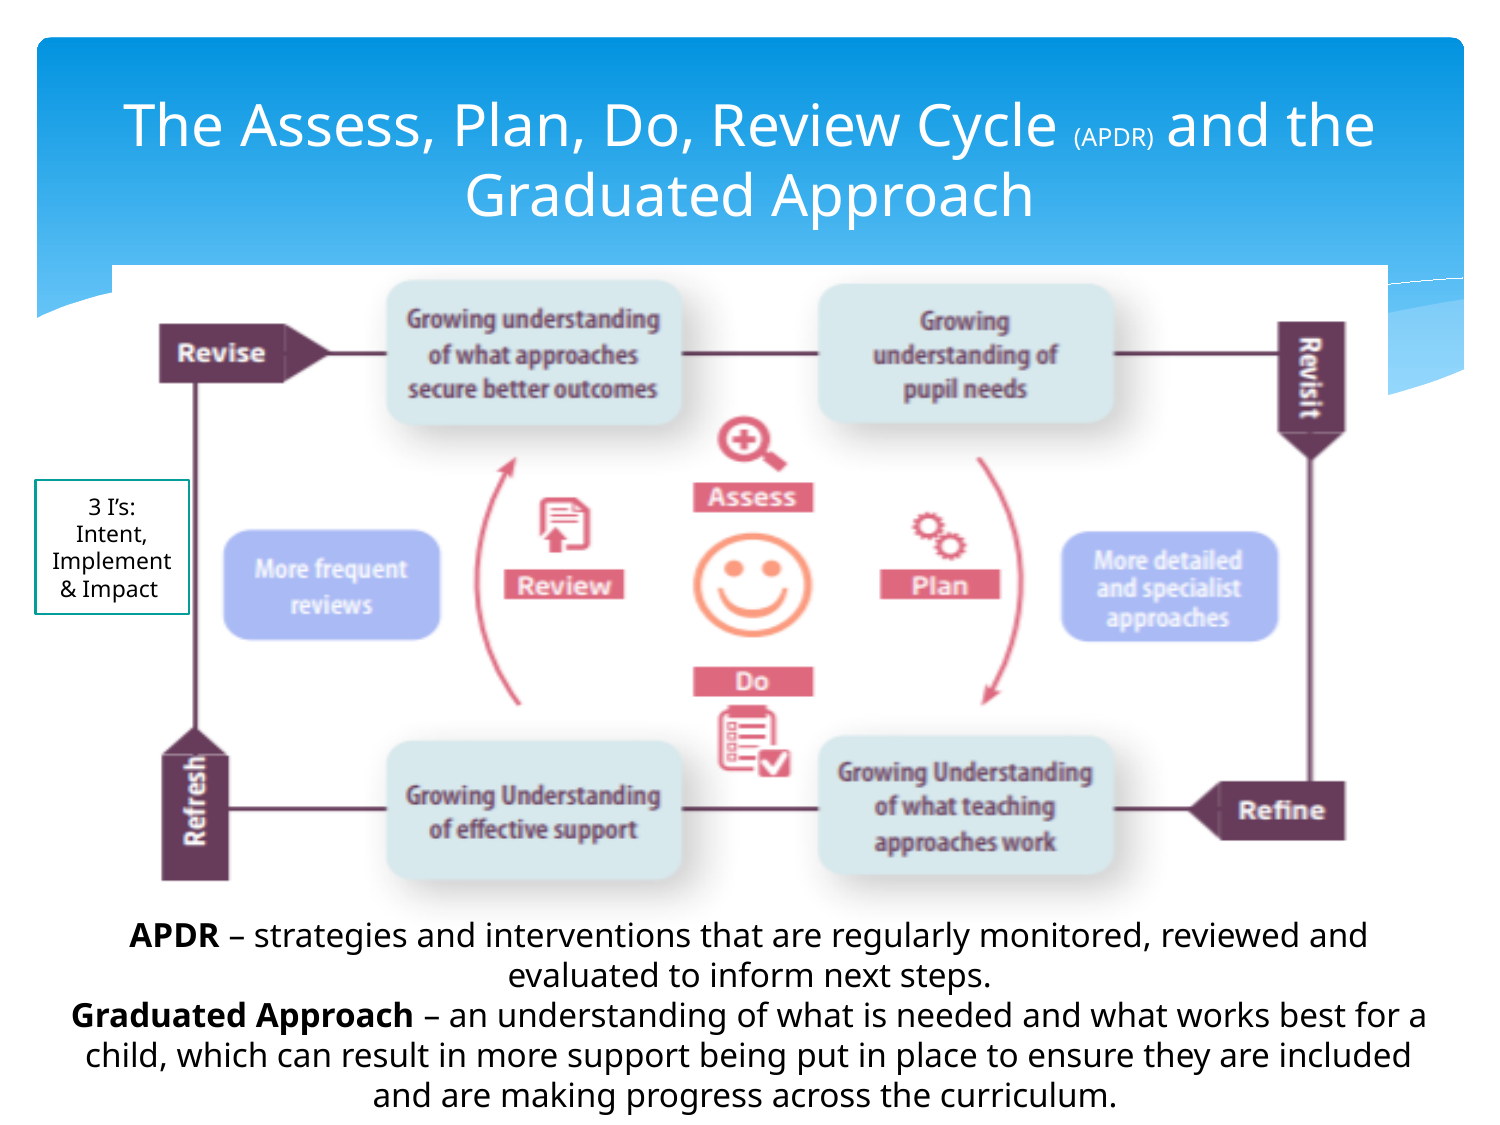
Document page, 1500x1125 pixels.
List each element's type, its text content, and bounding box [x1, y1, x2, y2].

text_box 3 I’s: Intent, Implement & Impact [34, 479, 105, 615]
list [111, 265, 1389, 931]
text_box APDR – strategies and interventions that are regularly monitored, reviewed and evaluated to inform next steps. Graduated Approach – an understanding of what is needed and what works best for a child, which can result in more support being put in place to ensure they are included and are making progress across the curriculum. [40, 926, 1460, 1101]
title The Assess, Plan, Do, Review Cycle (APDR) and the Graduated Approach [75, 55, 1425, 261]
